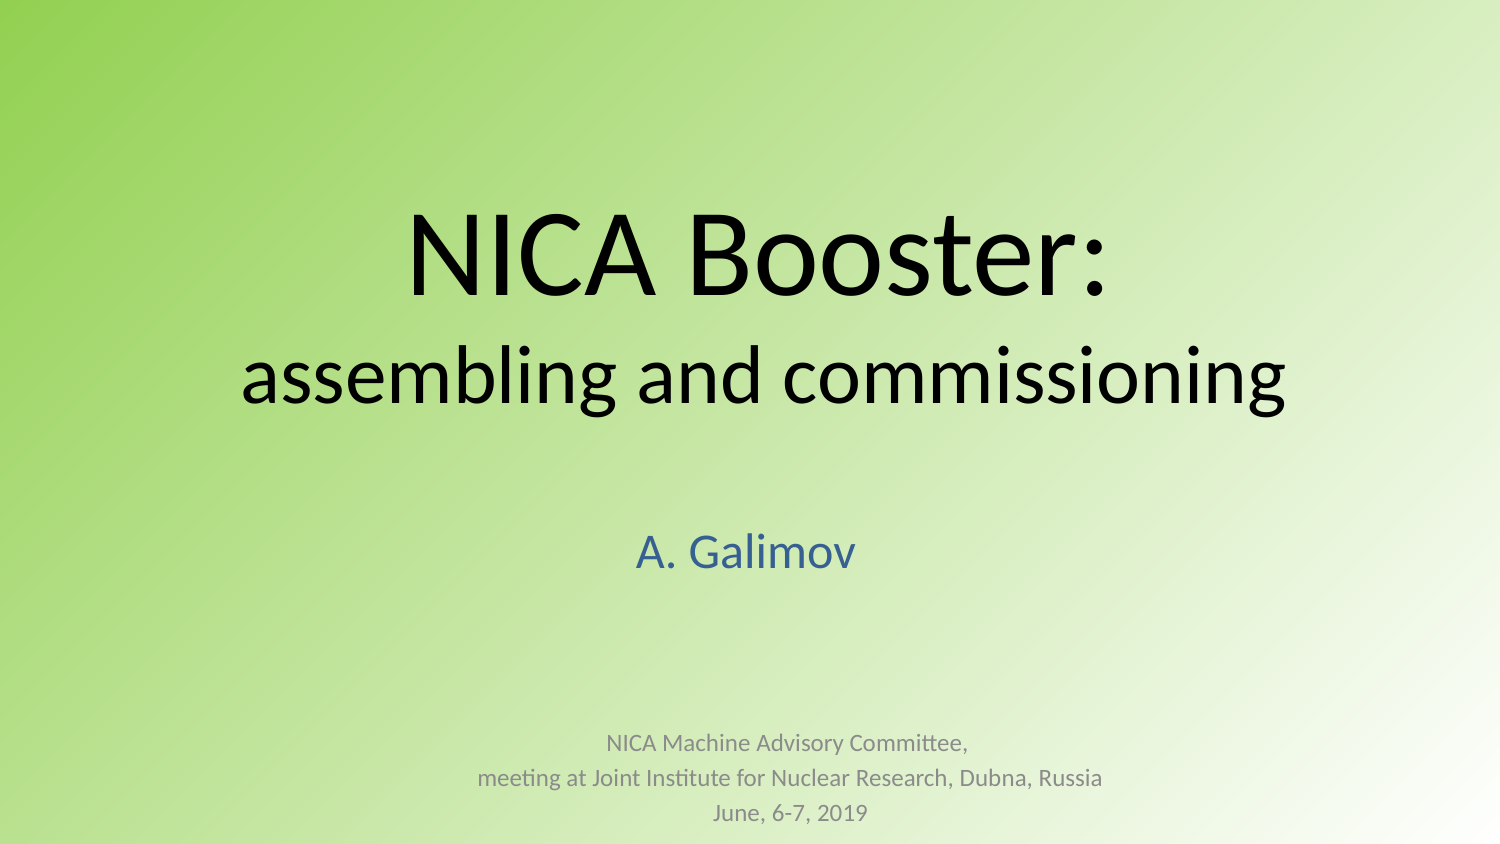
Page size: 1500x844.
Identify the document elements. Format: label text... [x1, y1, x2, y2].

subtitle NICA Machine Advisory Committee, meeting at Joint Institute for Nuclear Research, Dubna, Russia June, 6-7, 2019 [265, 718, 1316, 841]
title NICA Booster: assembling and commissioning [135, 173, 1411, 417]
text_box A. Galimov [621, 511, 872, 647]
